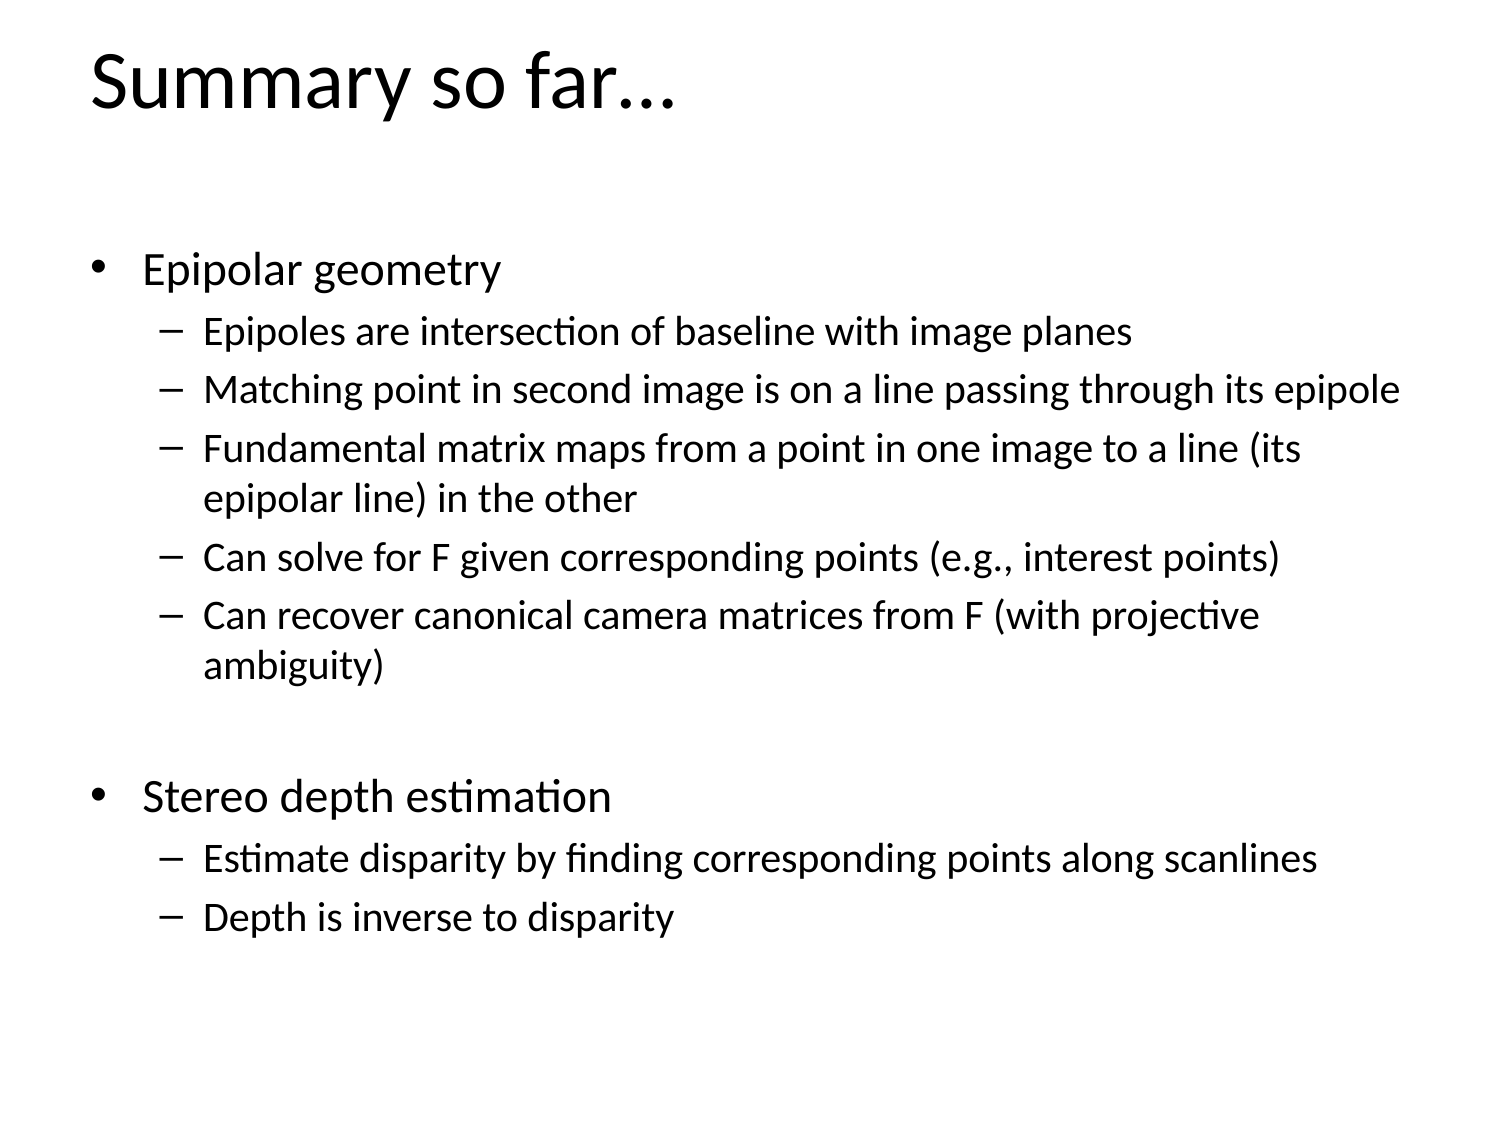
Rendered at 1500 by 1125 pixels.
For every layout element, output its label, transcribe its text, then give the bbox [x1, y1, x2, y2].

title Summary so far… [74, 0, 1426, 151]
list Epipolar geometry Epipoles are intersection of baseline with image planes Matching point in second image is on a line passing through its epipole Fundamental matrix maps from a point in one image to a line (its epipolar line) in the other Can solve for F given corresponding points (e.g., interest points) Can recover canonical camera matrices from F (with projective ambiguity) Stereo depth estimation Estimate disparity by finding corresponding points along scanlines Depth is inverse to disparity [74, 162, 1426, 1006]
